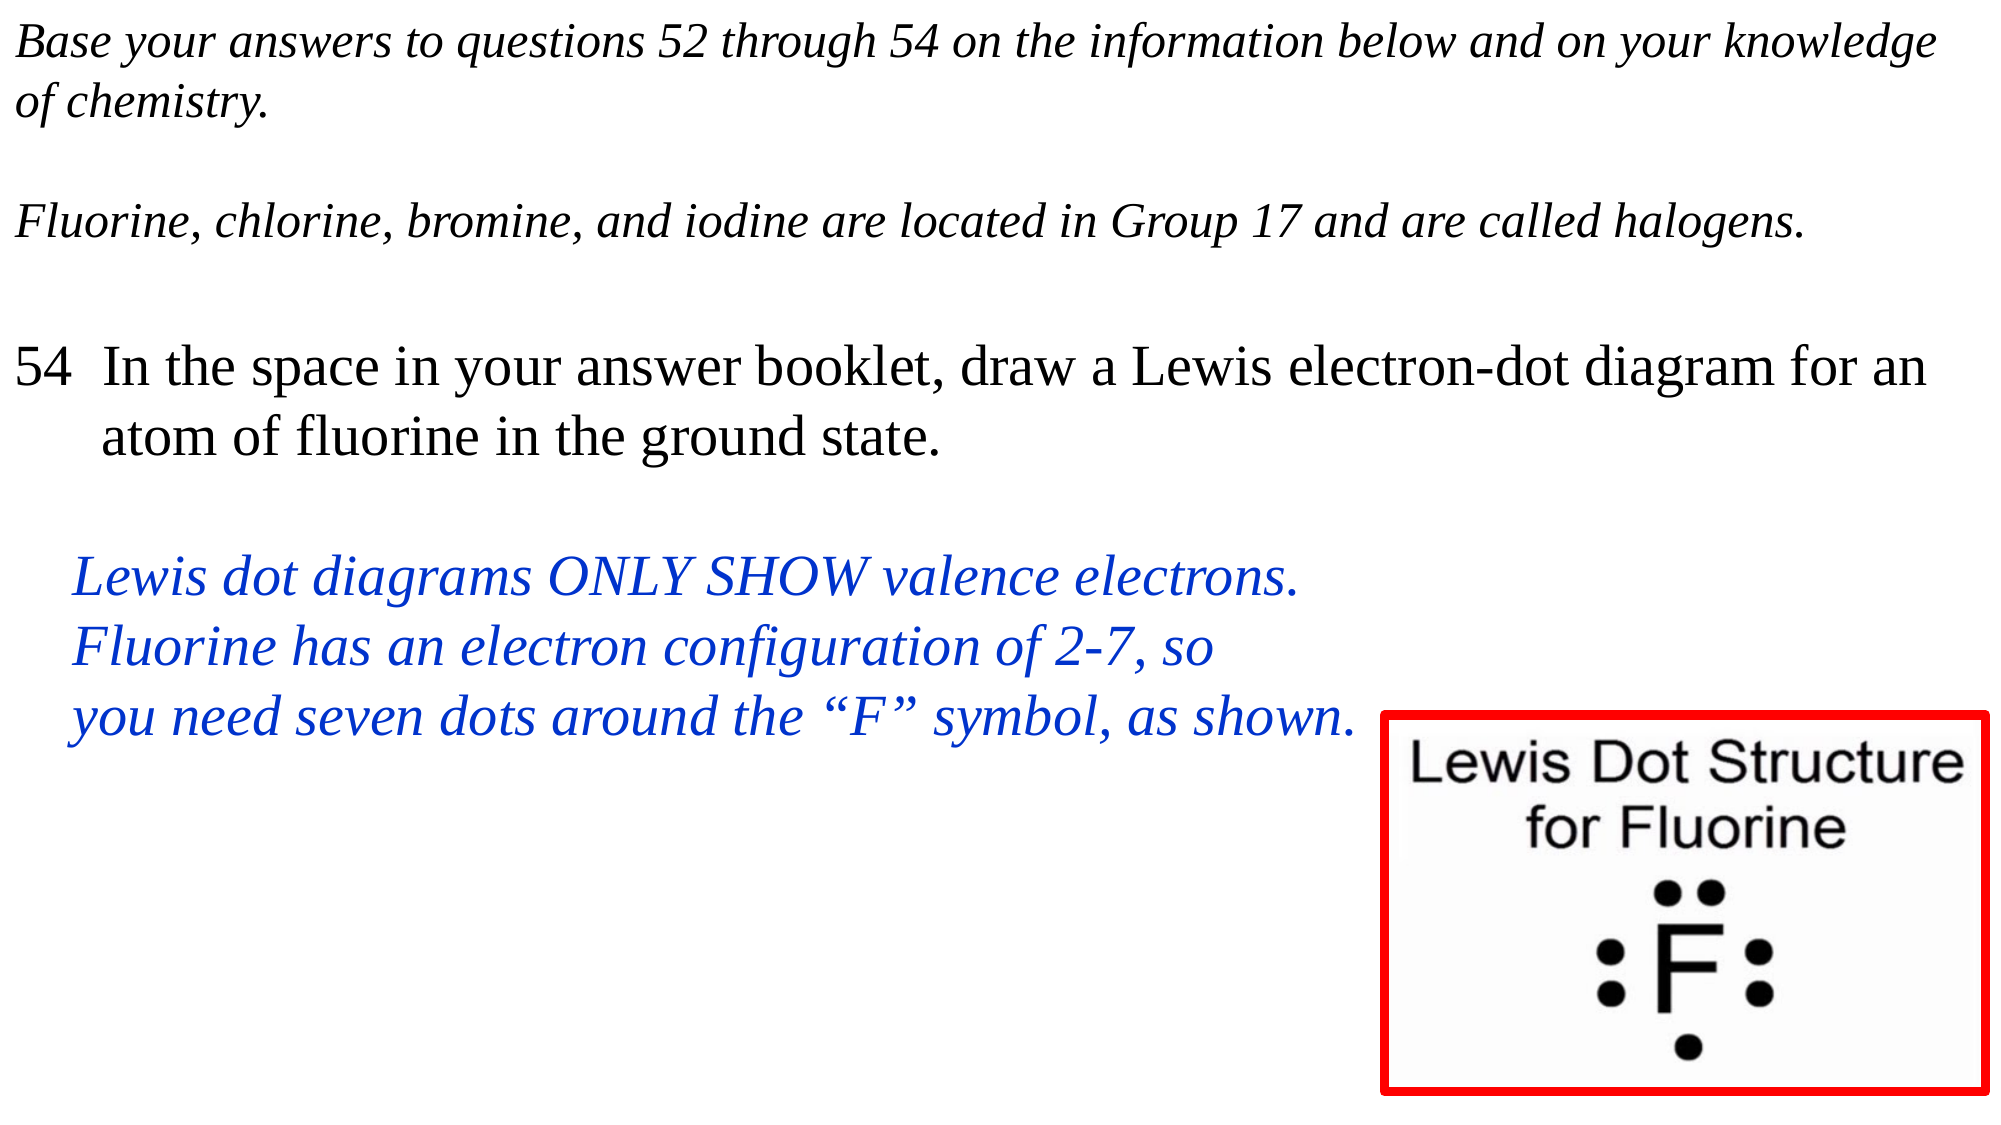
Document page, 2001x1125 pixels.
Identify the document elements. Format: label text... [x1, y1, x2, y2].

picture [1389, 719, 1981, 1087]
text_box Base your answers to questions 52 through 54 on the information below and on your knowledge of chemistry. Fluorine, chlorine, bromine, and iodine are located in Group 17 and are called halogens. 54 In the space in your answer booklet, draw a Lewis electron-dot diagram for an atom of fluorine in the ground state. Lewis dot diagrams ONLY SHOW valence electrons. Fluorine has an electron configuration of 2-7, so you need seven dots around the “F” symbol, as shown. [0, 0, 2000, 825]
